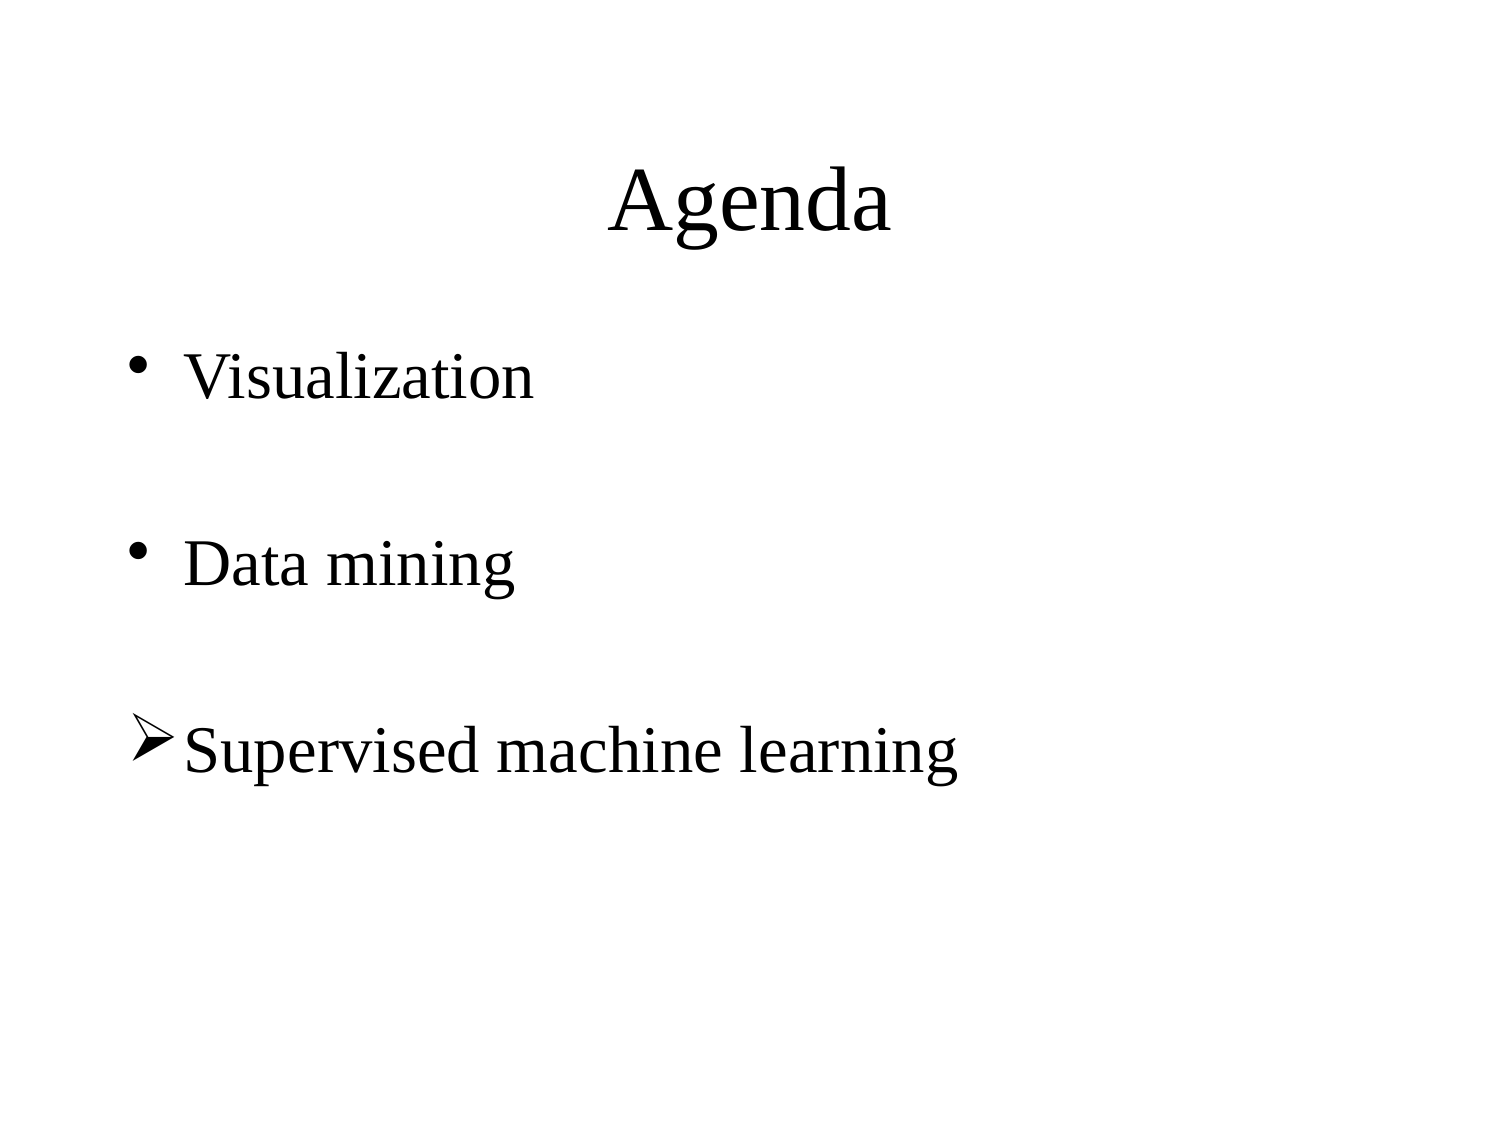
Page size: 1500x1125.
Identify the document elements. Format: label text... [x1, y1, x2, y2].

list Visualization Data mining Supervised machine learning [111, 324, 1388, 1001]
title Agenda [111, 99, 1388, 288]
